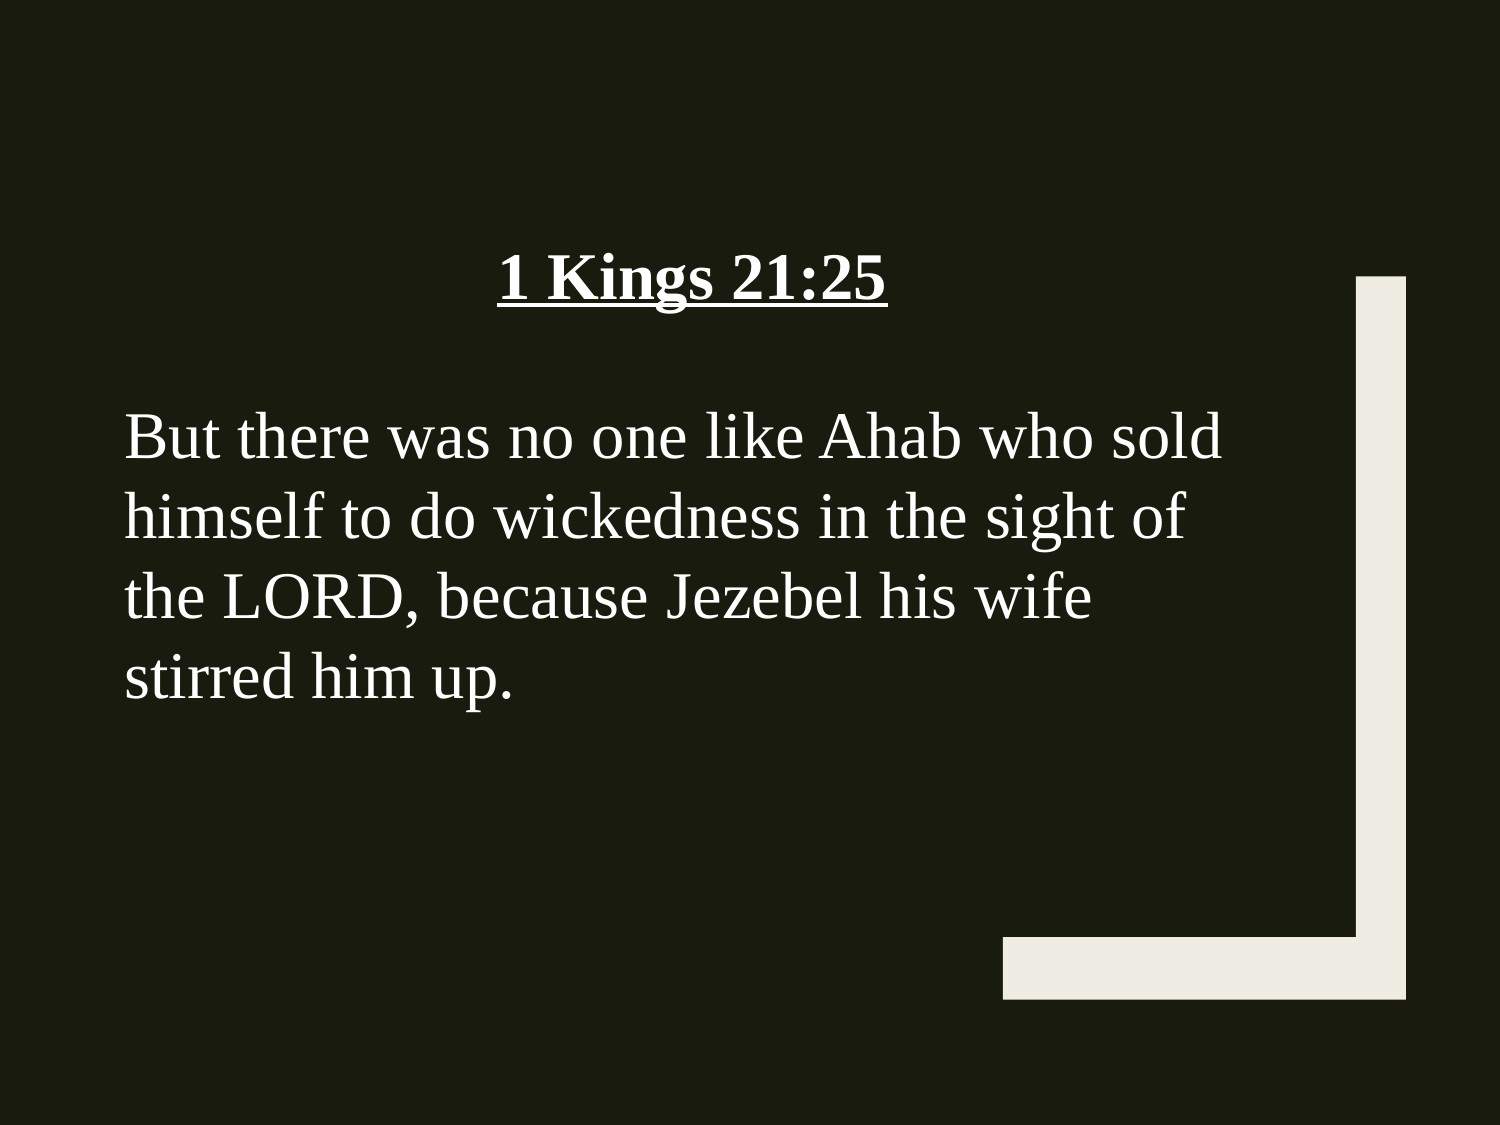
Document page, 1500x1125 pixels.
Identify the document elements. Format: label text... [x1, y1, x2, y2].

text_box 1 Kings 21:25 But there was no one like Ahab who sold himself to do wickedness in the sight of the Lord, because Jezebel his wife stirred him up. [109, 145, 1276, 800]
